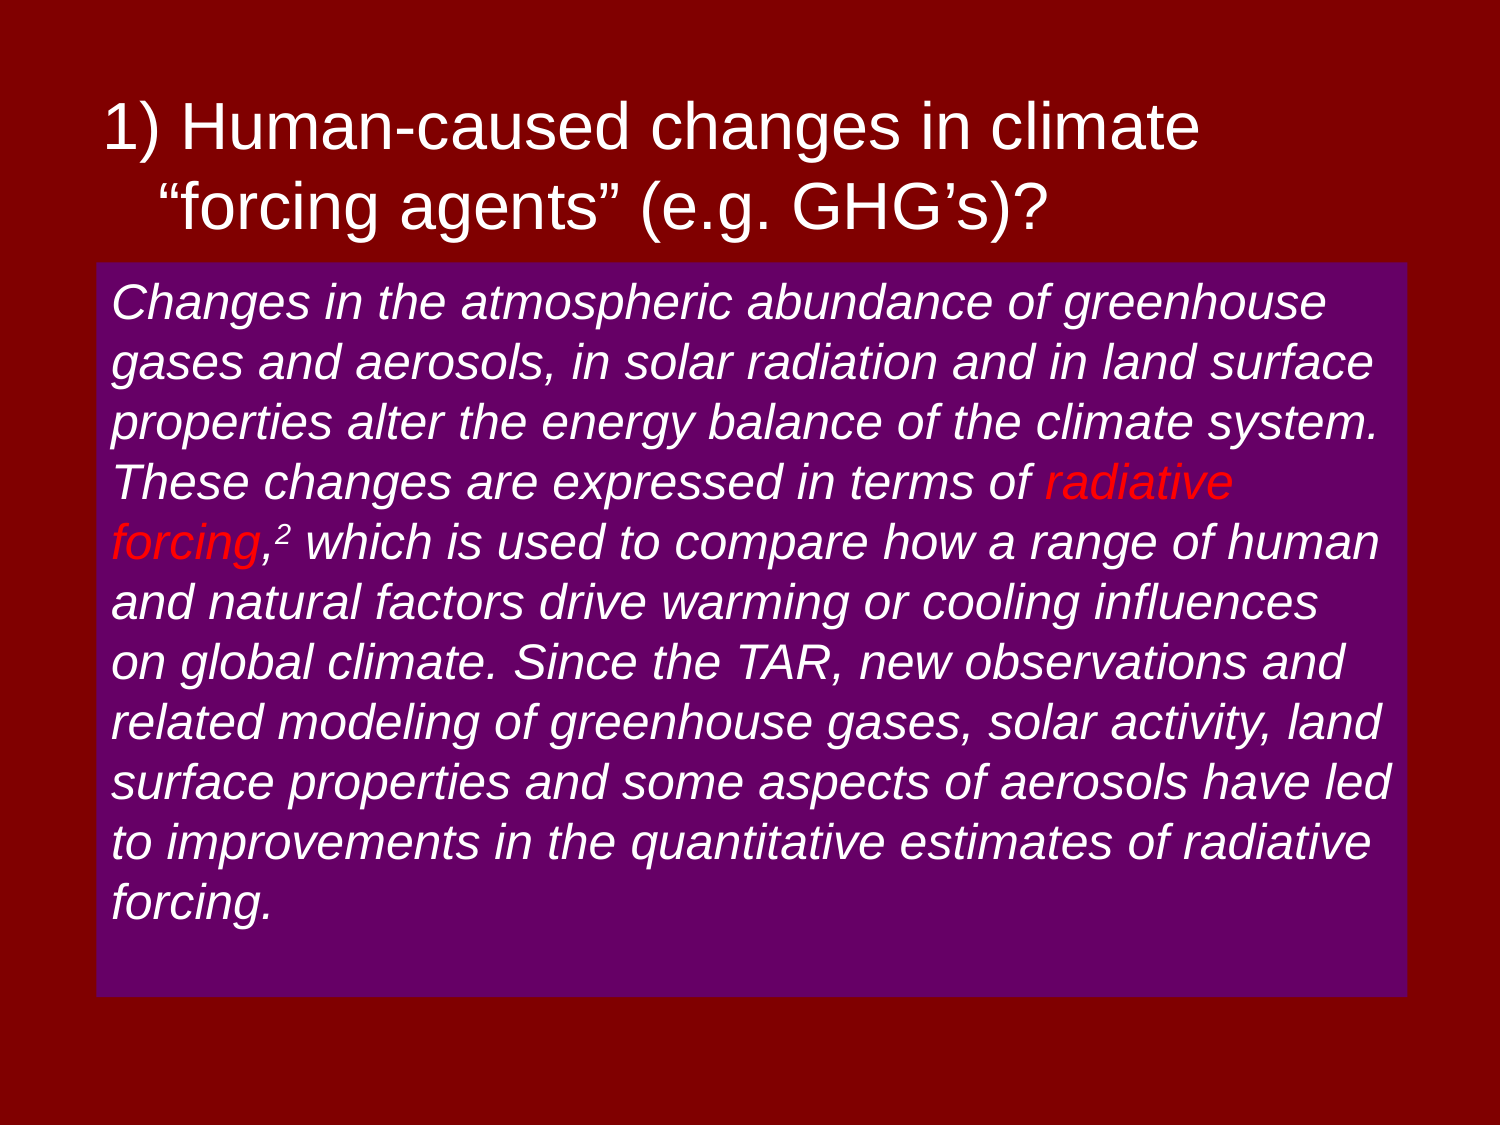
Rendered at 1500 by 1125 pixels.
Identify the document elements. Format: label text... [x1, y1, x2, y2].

text_box Changes in the atmospheric abundance of greenhouse gases and aerosols, in solar radiation and in land surface properties alter the energy balance of the climate system. These changes are expressed in terms of radiative forcing,2 which is used to compare how a range of human and natural factors drive warming or cooling influences on global climate. Since the TAR, new observations and related modeling of greenhouse gases, solar activity, land surface properties and some aspects of aerosols have led to improvements in the quantitative estimates of radiative forcing. [96, 262, 1408, 998]
list 1) Human-caused changes in climate “forcing agents” (e.g. GHG’s)? Not only GHG’s, but Ozone too, as well as Aerosols, and land use … [87, 74, 1363, 701]
